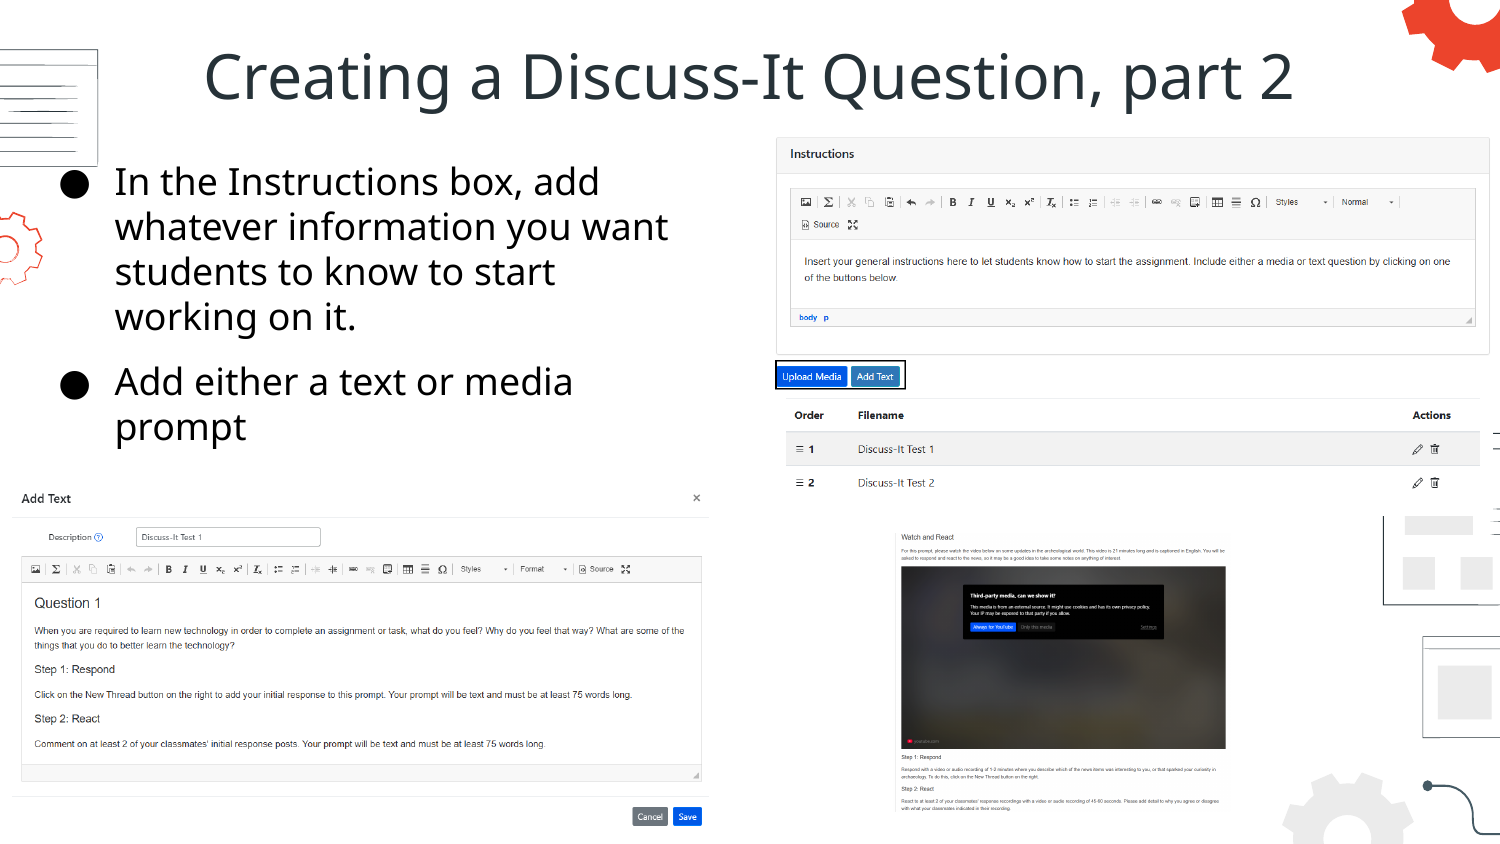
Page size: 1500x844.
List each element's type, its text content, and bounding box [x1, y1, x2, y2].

text_box In the Instructions box, add whatever information you want students to know to start working on it. Add either a text or media prompt [24, 142, 697, 474]
title Creating a Discuss-It Question, part 2 [163, 22, 1337, 117]
picture [12, 479, 709, 834]
picture [893, 532, 1232, 812]
picture [774, 133, 1494, 516]
